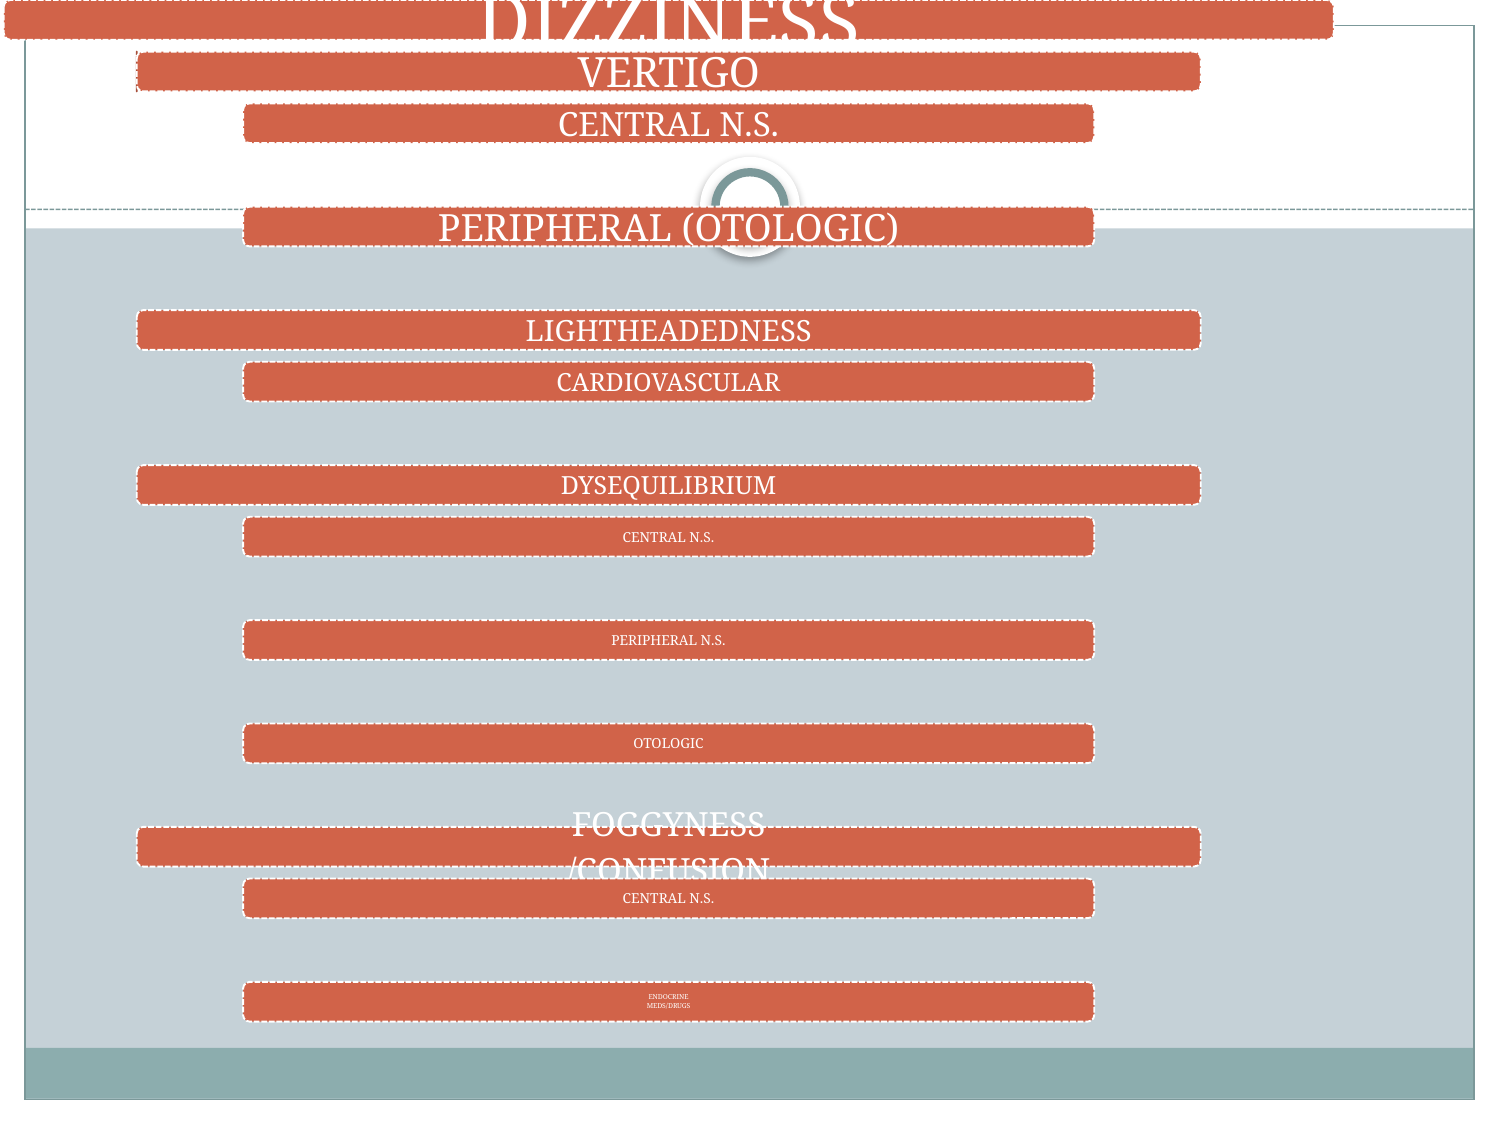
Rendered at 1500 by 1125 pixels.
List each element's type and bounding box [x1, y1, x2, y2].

text_box [0, 0, 1500, 1125]
